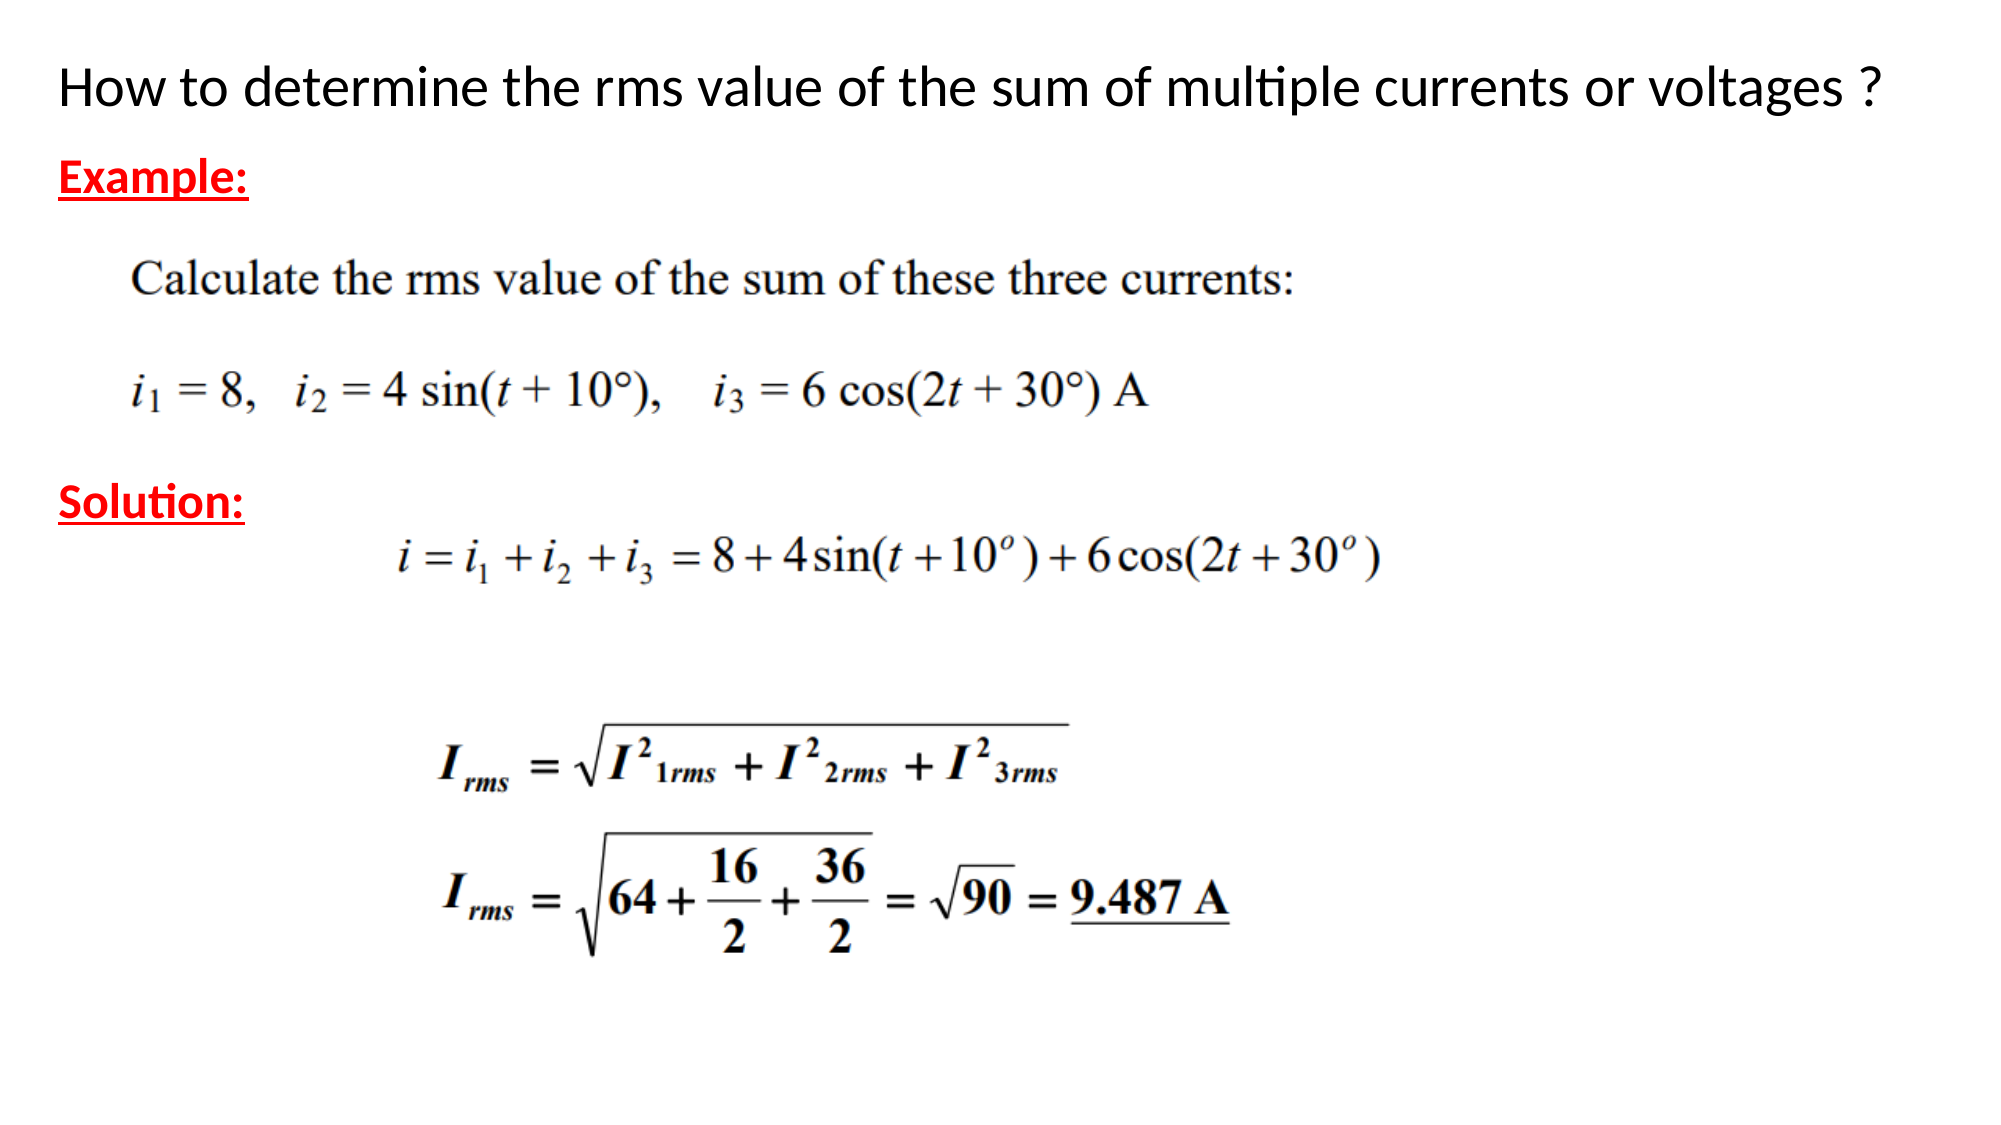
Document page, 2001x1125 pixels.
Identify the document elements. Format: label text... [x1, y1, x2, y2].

text_box Example: [43, 136, 266, 212]
text_box How to determine the rms value of the sum of multiple currents or voltages ? [43, 40, 1927, 126]
picture [379, 690, 1477, 989]
picture [98, 232, 1395, 462]
picture [379, 485, 1422, 620]
text_box Solution: [43, 460, 266, 536]
